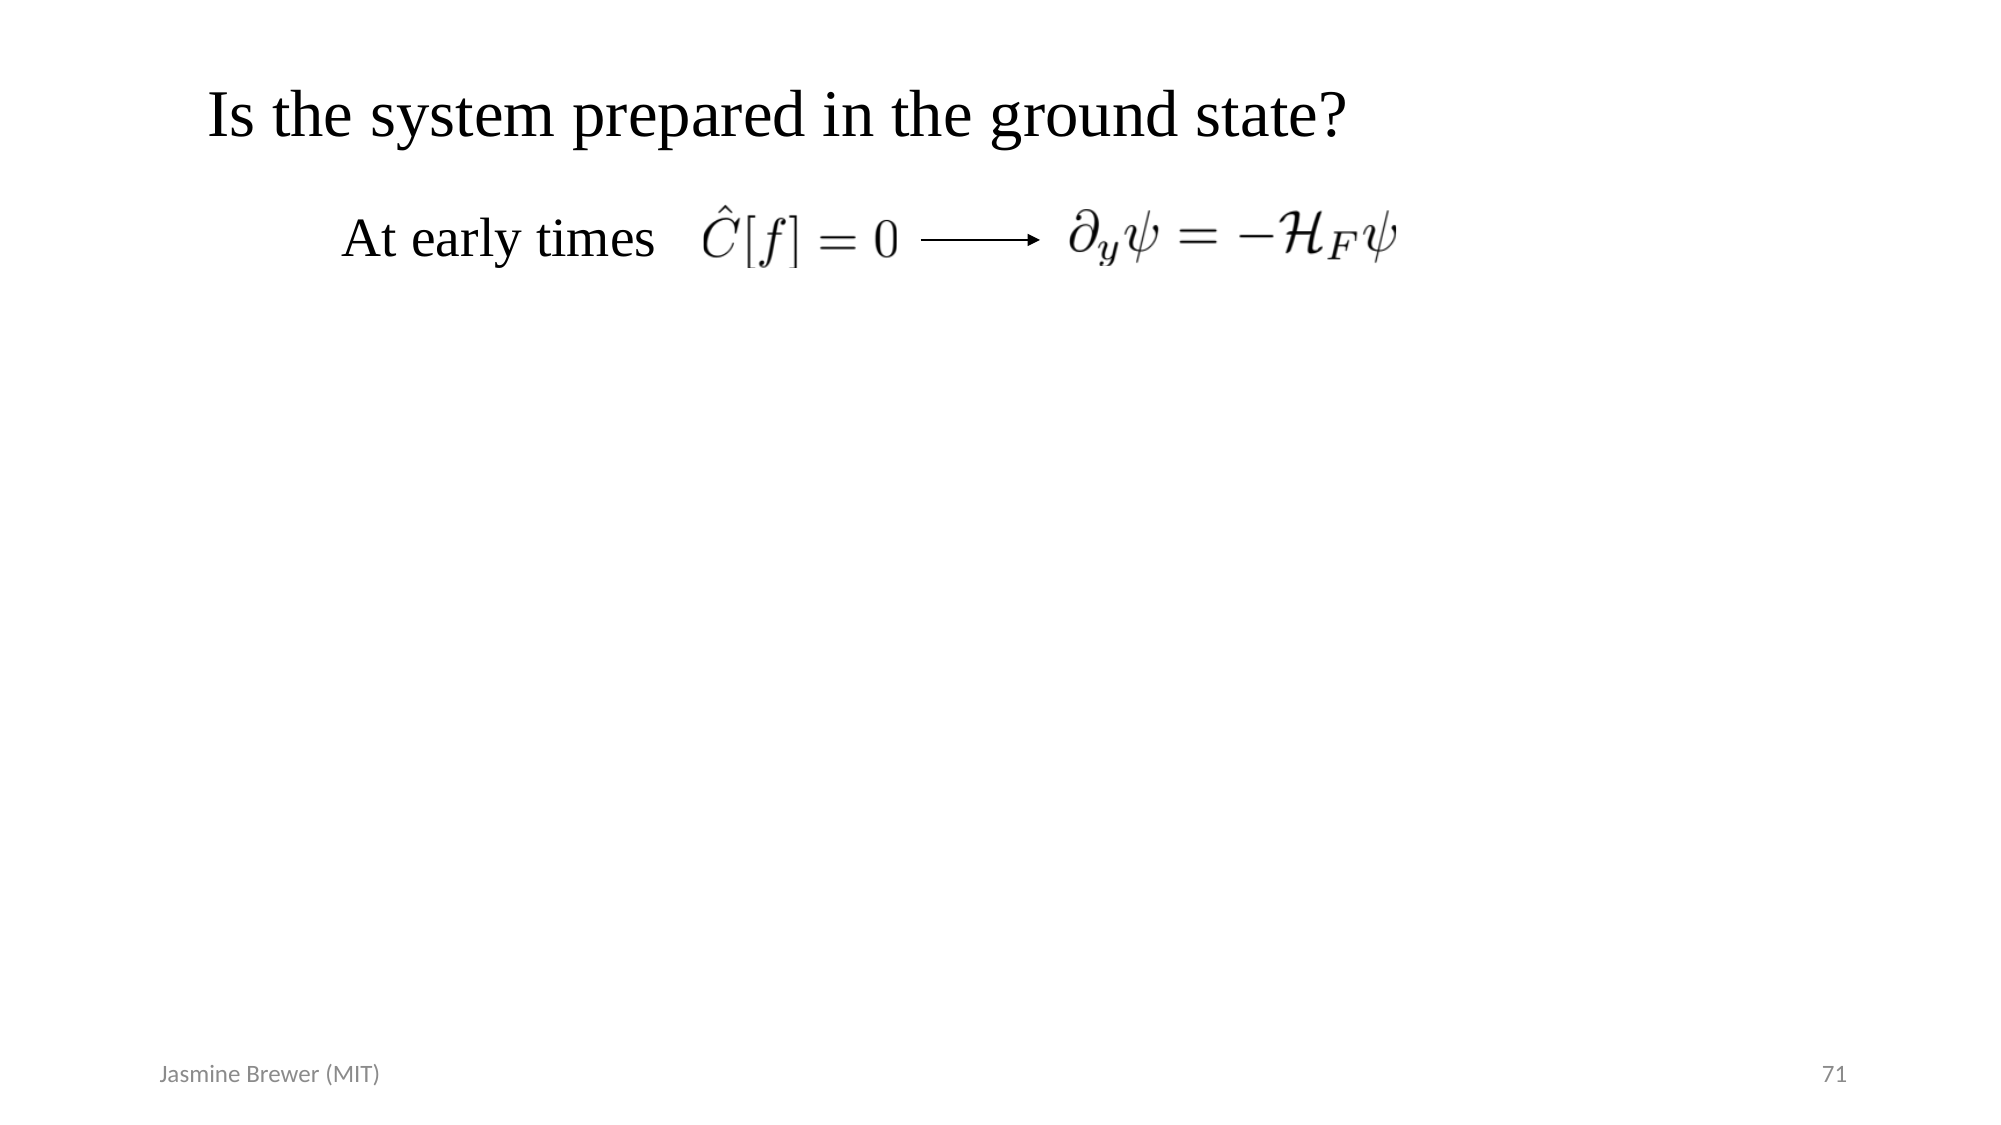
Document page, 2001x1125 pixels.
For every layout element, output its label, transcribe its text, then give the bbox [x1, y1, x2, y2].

picture [703, 203, 897, 268]
text_box At early times [182, 193, 742, 275]
slide_number 70 [1412, 1042, 1863, 1103]
picture [1069, 208, 1397, 266]
footer Jasmine Brewer (MIT) [137, 1042, 403, 1103]
text_box Is the system prepared in the ground state? [73, 62, 1410, 158]
